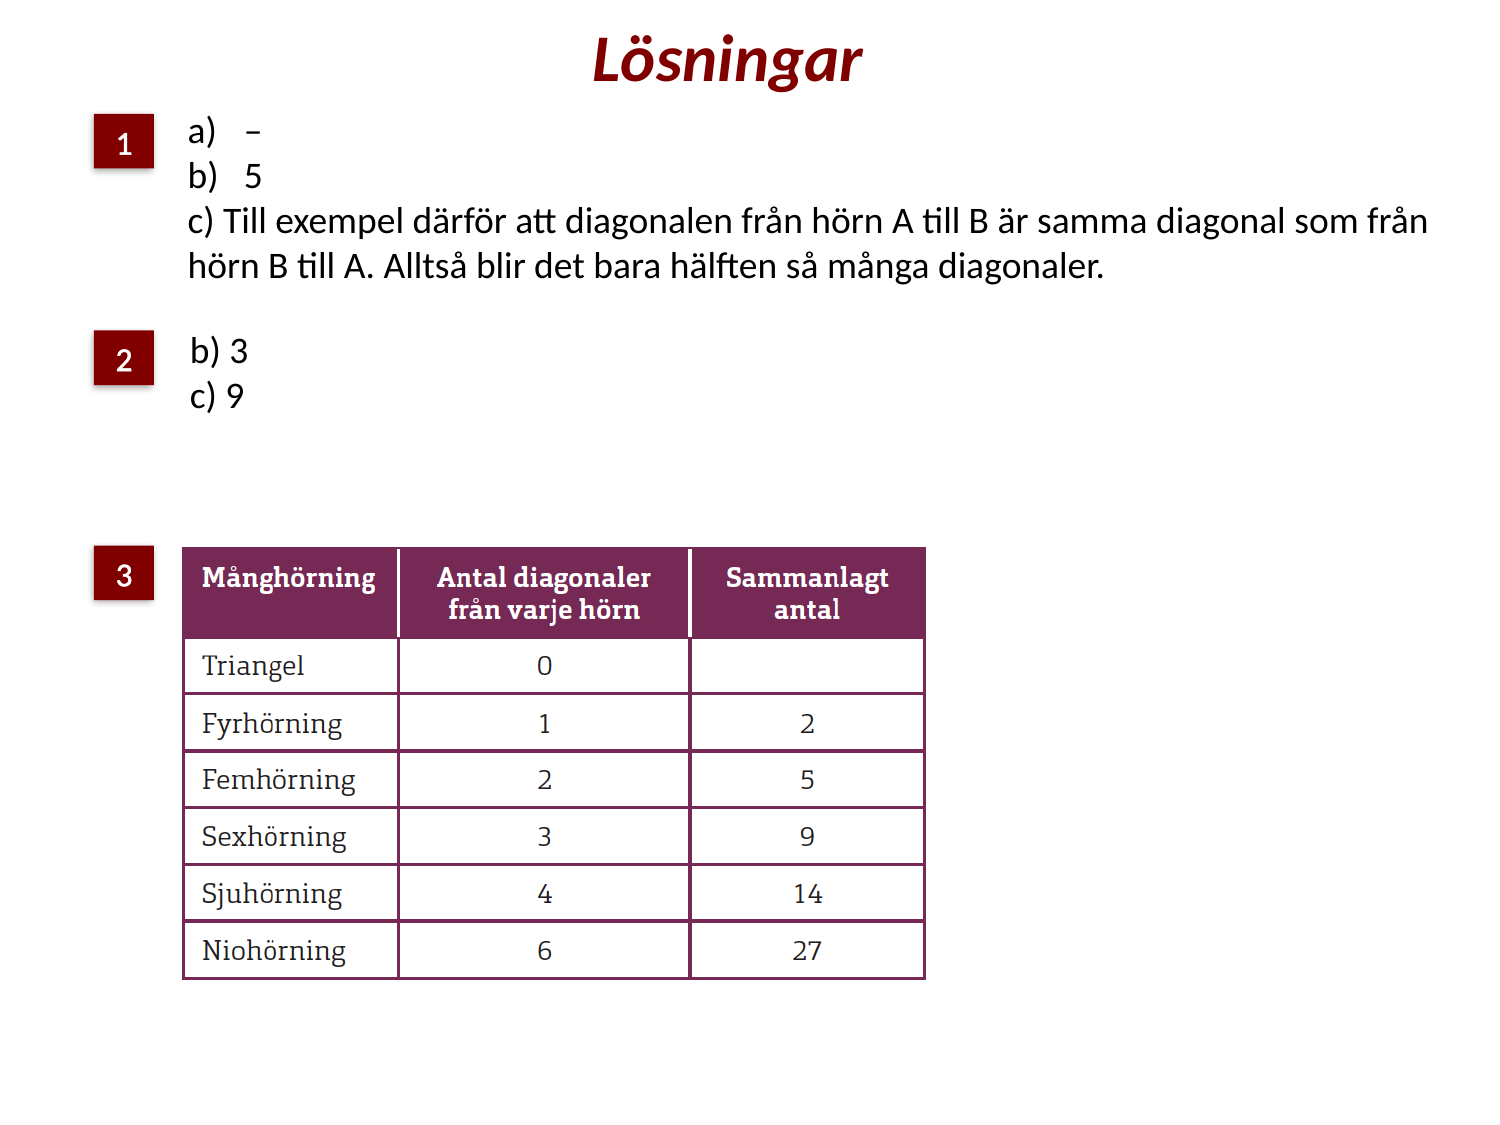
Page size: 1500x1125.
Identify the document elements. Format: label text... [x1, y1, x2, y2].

text_box b) 3 c) 9 [175, 318, 264, 424]
picture [179, 545, 929, 986]
text_box 1 [93, 113, 154, 169]
text_box 3 [93, 545, 154, 601]
text_box Lösningar [577, 7, 892, 102]
text_box 2 [93, 330, 154, 386]
text_box – 5 c) Till exempel därför att diagonalen från hörn A till B är samma diagonal som från hörn B till A. Alltså blir det bara hälften så många diagonaler. [172, 99, 1476, 294]
